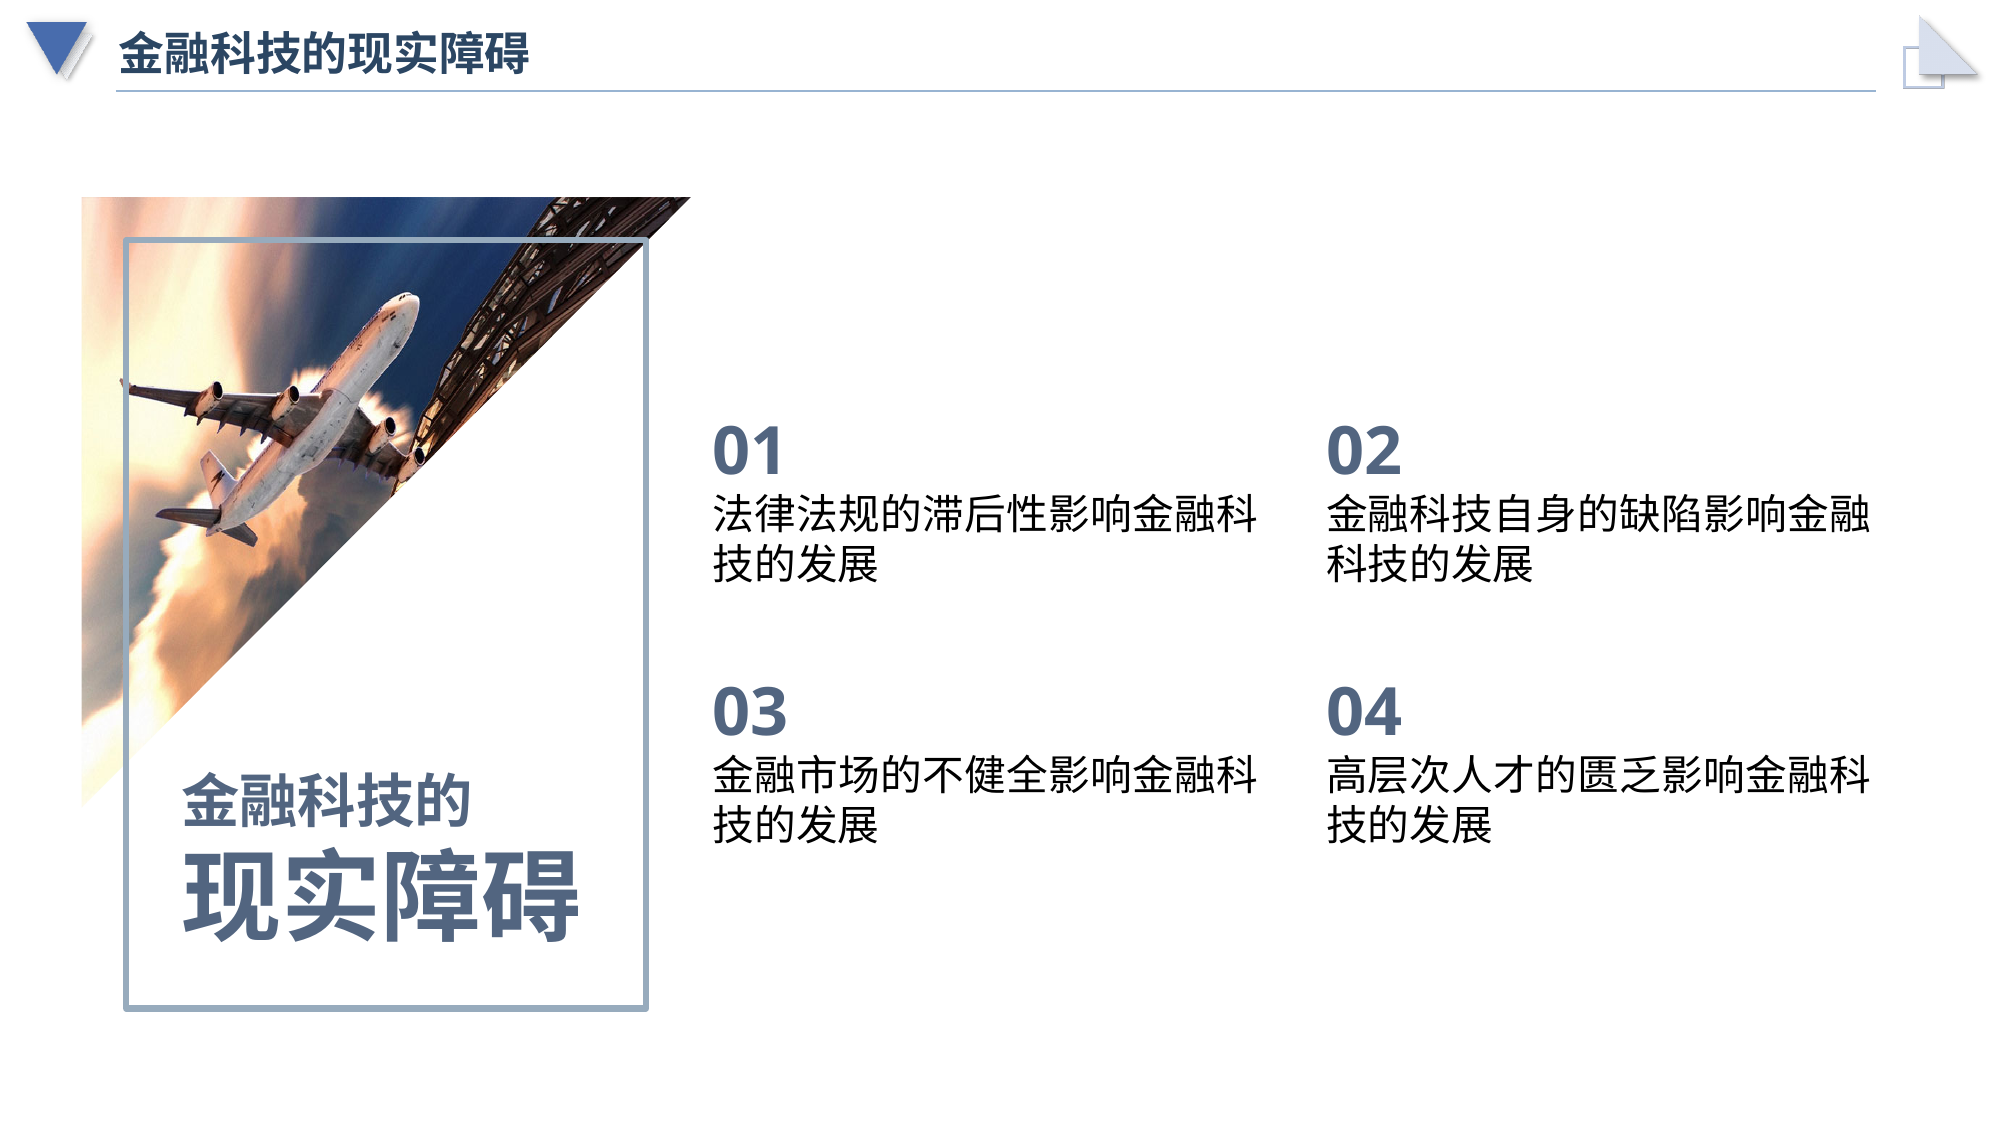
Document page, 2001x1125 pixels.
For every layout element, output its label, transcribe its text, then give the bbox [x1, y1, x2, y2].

text_box 04 高层次人才的匮乏影响金融科技的发展 [1311, 661, 1886, 857]
picture [1881, 0, 2000, 103]
text_box [126, 240, 647, 1009]
text_box 02 金融科技自身的缺陷影响金融科技的发展 [1311, 400, 1886, 596]
text_box 03 金融市场的不健全影响金融科技的发展 [697, 661, 1273, 857]
picture [0, 0, 119, 103]
title 金融科技的现实障碍 [103, 12, 1711, 93]
text_box [80, 196, 692, 809]
text_box 金融科技的 现实障碍 [166, 756, 647, 949]
text_box 01 法律法规的滞后性影响金融科技的发展 [697, 400, 1273, 596]
